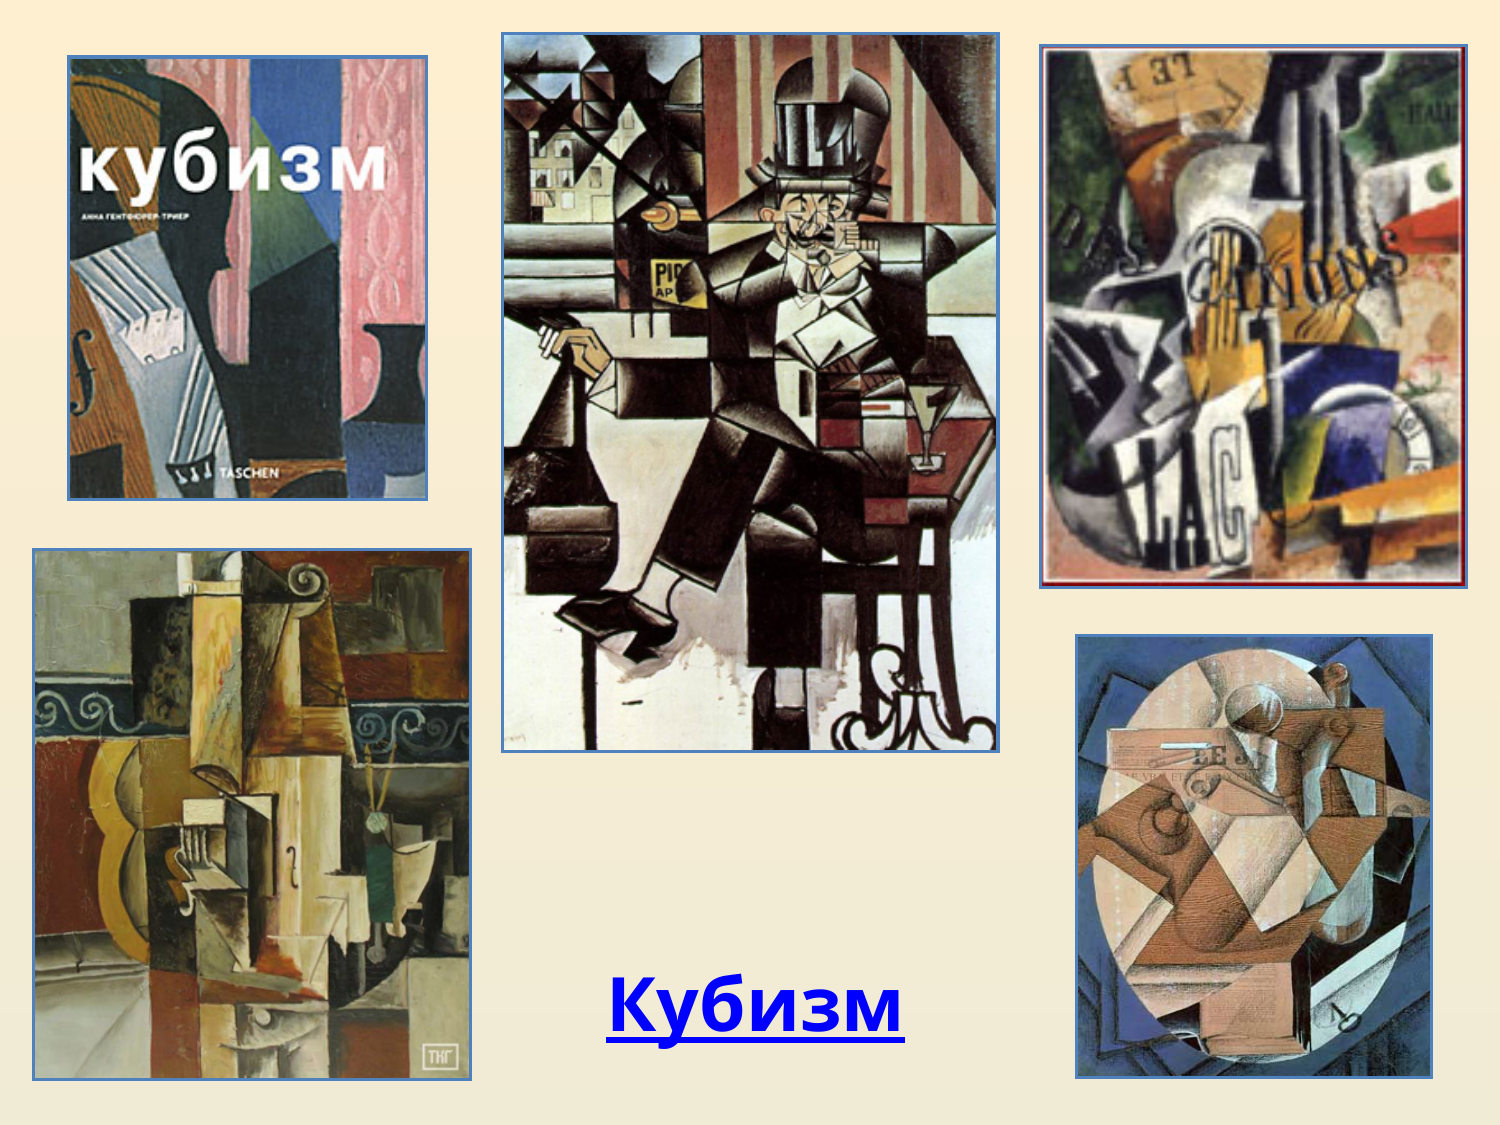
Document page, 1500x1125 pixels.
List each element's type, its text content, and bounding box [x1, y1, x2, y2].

picture [503, 34, 997, 751]
picture [1041, 46, 1466, 587]
picture [34, 550, 469, 1079]
picture [1078, 637, 1431, 1077]
text_box Кубизм [473, 949, 1067, 1067]
picture [70, 58, 425, 499]
